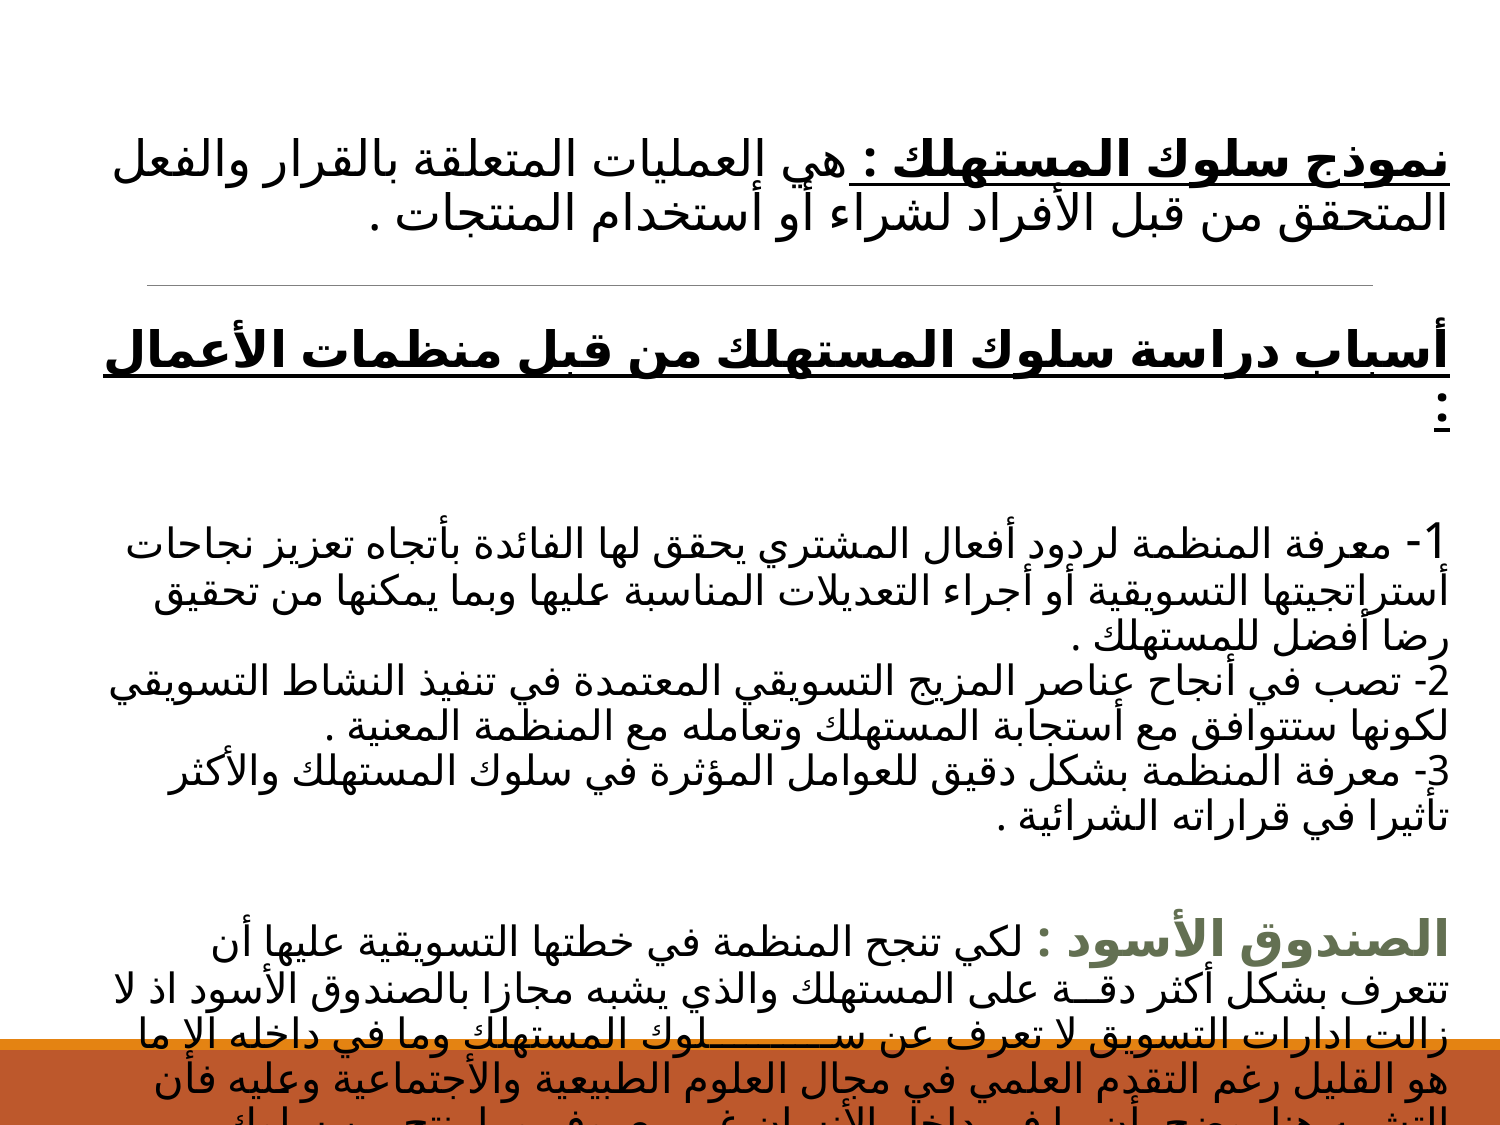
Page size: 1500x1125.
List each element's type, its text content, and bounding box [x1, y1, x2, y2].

list نموذج سلوك المستهلك : هي العمليات المتعلقة بالقرار والفعل المتحقق من قبل الأفراد لشراء أو أستخدام المنتجات . أسباب دراسة سلوك المستهلك من قبل منظمات الأعمال : 1- معرفة المنظمة لردود أفعال المشتري يحقق لها الفائدة بأتجاه تعزيز نجاحات أستراتجيتها التسويقية أو أجراء التعديلات المناسبة عليها وبما يمكنها من تحقيق رضا أفضل للمستهلك . 2- تصب في أنجاح عناصر المزيج التسويقي المعتمدة في تنفيذ النشاط التسويقي لكونها ستتوافق مع أستجابة المستهلك وتعامله مع المنظمة المعنية . 3- معرفة المنظمة بشكل دقيق للعوامل المؤثرة في سلوك المستهلك والأكثر تأثيرا في قراراته الشرائية . الصندوق الأسود : لكي تنجح المنظمة في خطتها التسويقية عليها أن تتعرف بشكل أكثر دقــة على المستهلك والذي يشبه مجازا بالصندوق الأسود اذ لا زالت ادارات التسويق لا تعرف عن ســــــــــلوك المستهلك وما في داخله الا ما هو القليل رغم التقدم العلمي في مجال العلوم الطبيعية والأجتماعية وعليه فأن التشبيه هنا يوضح بأن ما في داخل الأنسان غير معروف وما ينتج من سلوك شرائي قد لا يتكرر بأستمرار لأنه ينتج من تأثير لعدة عوامل مختلفة . [100, 125, 1451, 1125]
